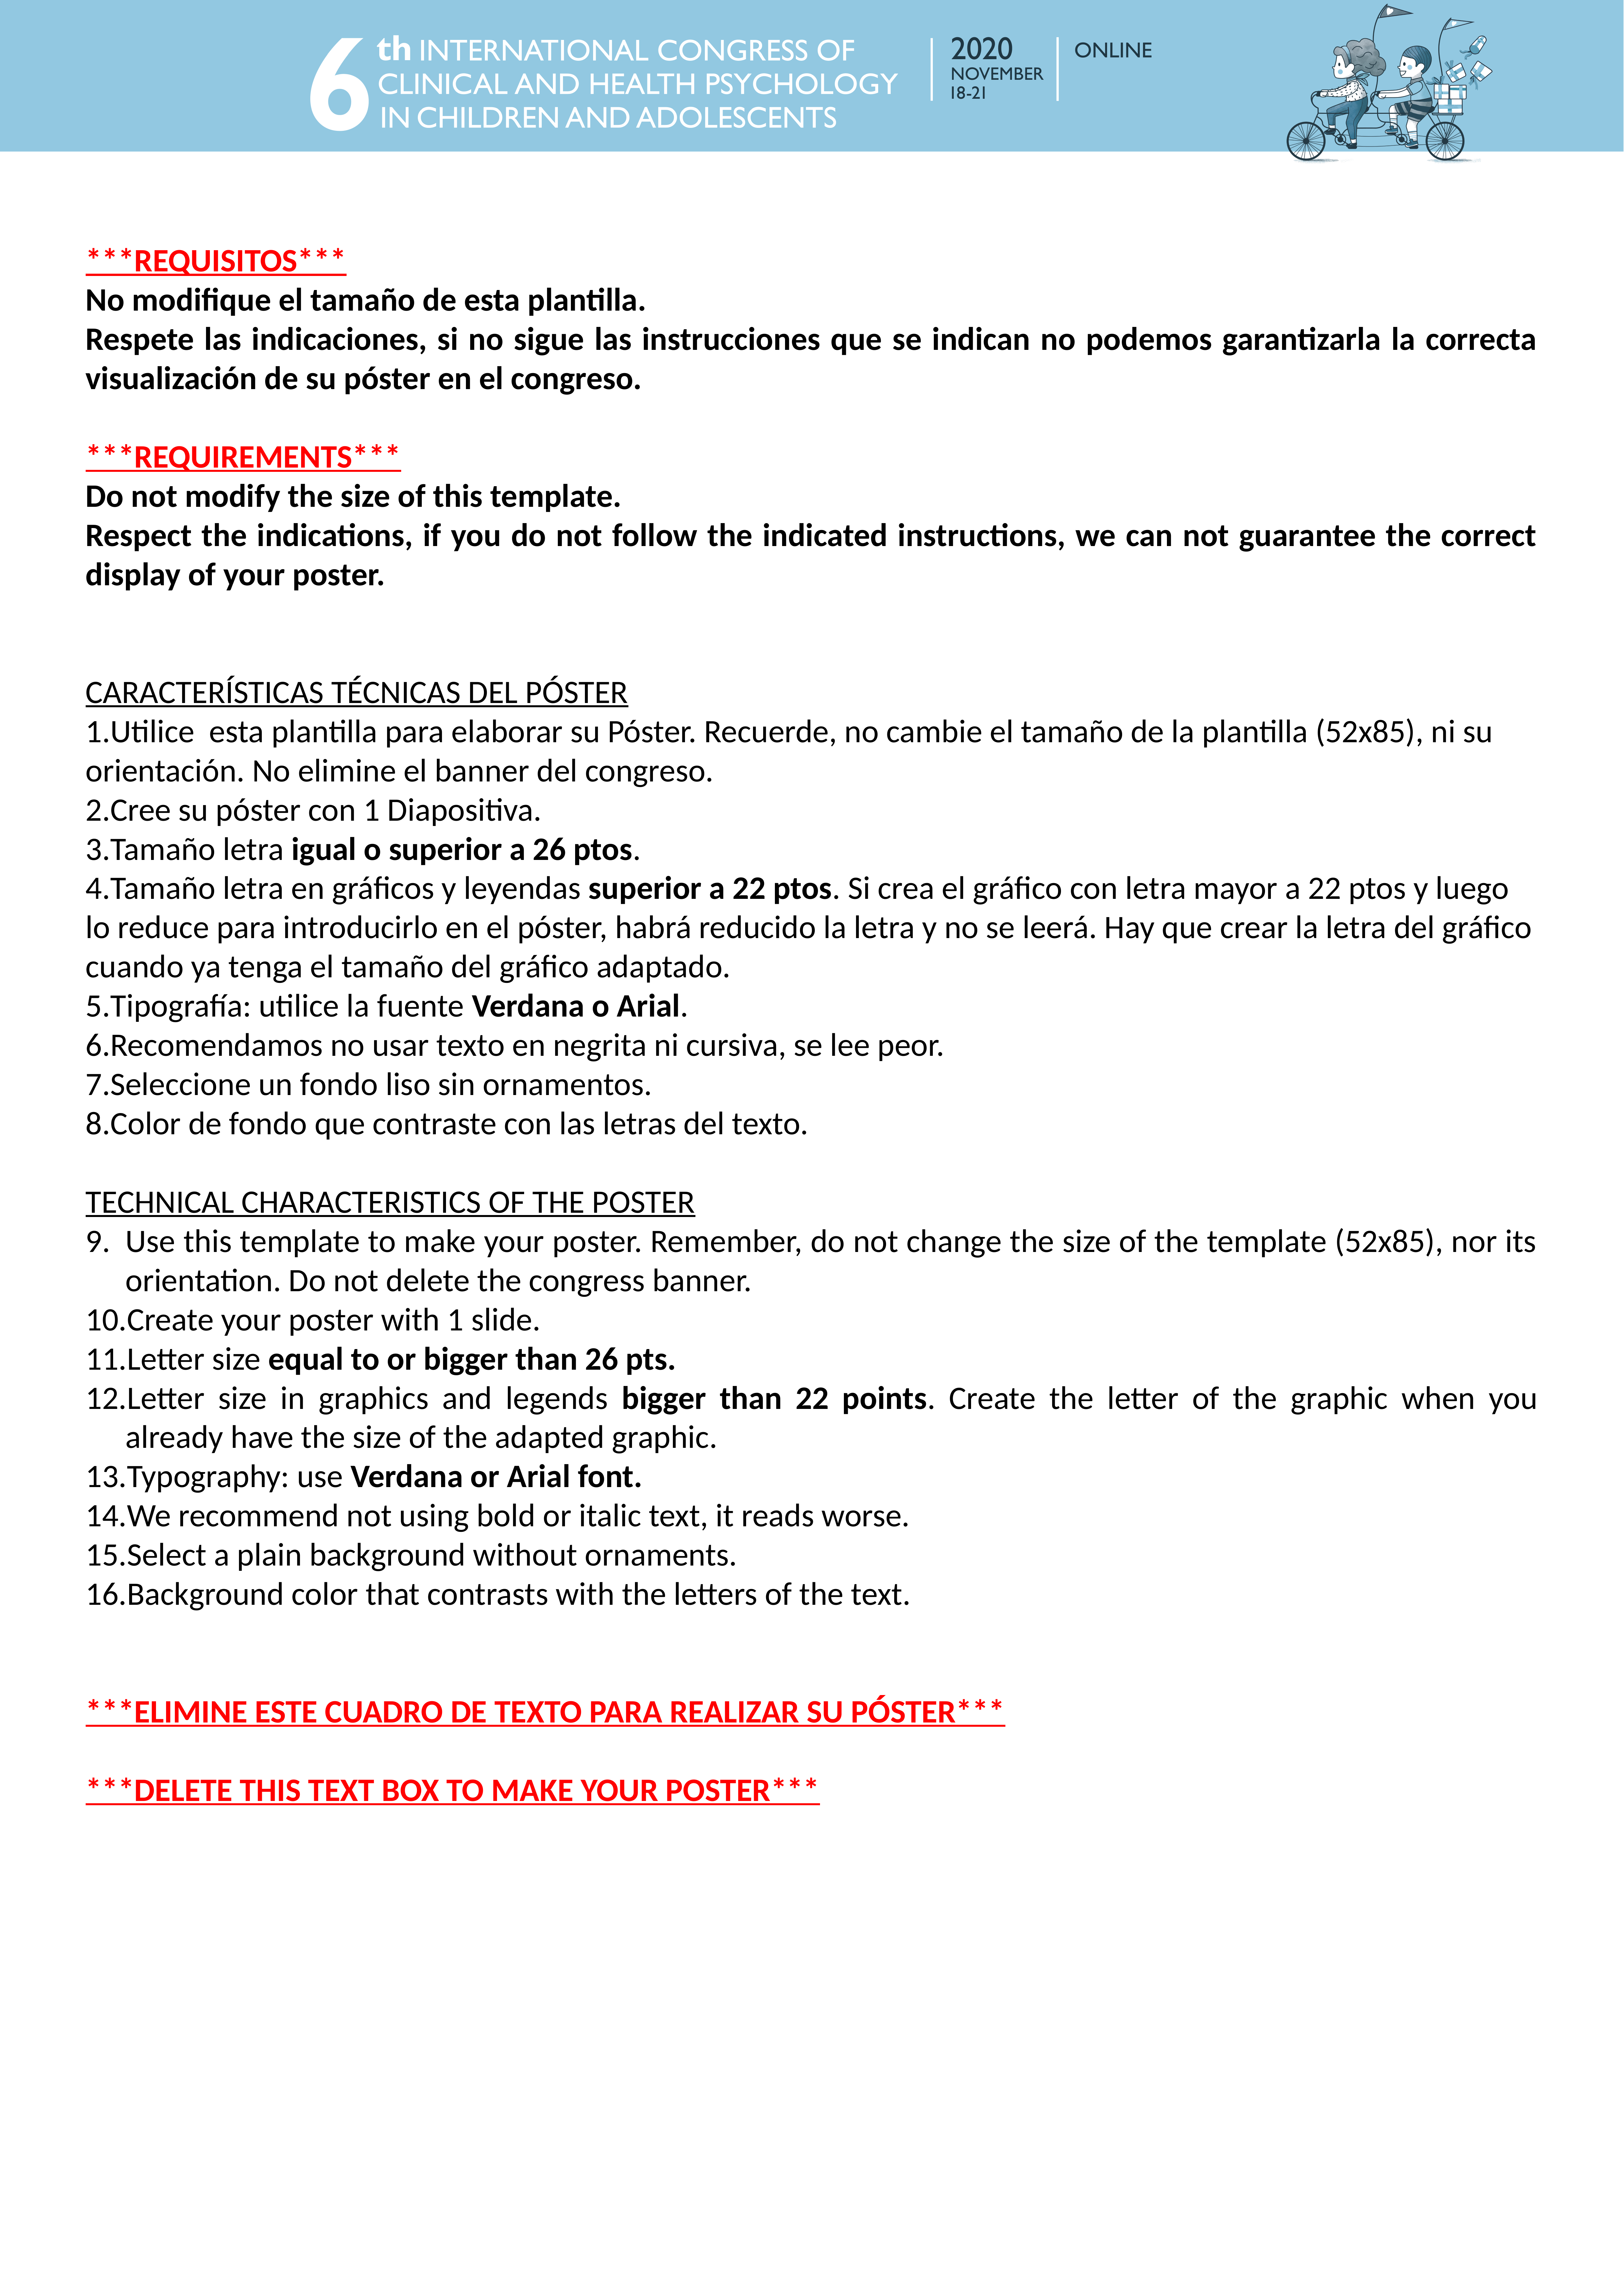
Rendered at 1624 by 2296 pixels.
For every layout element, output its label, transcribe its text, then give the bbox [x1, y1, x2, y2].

picture [0, 0, 1624, 163]
text_box ***REQUISITOS*** No modifique el tamaño de esta plantilla. Respete las indicaciones, si no sigue las instrucciones que se indican no podemos garantizarla la correcta visualización de su póster en el congreso. ***REQUIREMENTS*** Do not modify the size of this template. Respect the indications, if you do not follow the indicated instructions, we can not guarantee the correct display of your poster. CARACTERÍSTICAS TÉCNICAS DEL PÓSTER Utilice esta plantilla para elaborar su Póster. Recuerde, no cambie el tamaño de la plantilla (52x85), ni su orientación. No elimine el banner del congreso. Cree su póster con 1 Diapositiva. Tamaño letra igual o superior a 26 ptos. Tamaño letra en gráficos y leyendas superior a 22 ptos. Si crea el gráfico con letra mayor a 22 ptos y luego lo reduce para introducirlo en el póster, habrá reducido la letra y no se leerá. Hay que crear la letra del gráfico cuando ya tenga el tamaño del gráfico adaptado. Tipografía: utilice la fuente Verdana o Arial. Recomendamos no usar texto en negrita ni cursiva, se lee peor. Seleccione un fondo liso sin ornamentos. Color de fondo que contraste con las letras del texto. TECHNICAL CHARACTERISTICS OF THE POSTER Use this template to make your poster. Remember, do not change the size of the template (52x85), nor its orientation. Do not delete the congress banner. Create your poster with 1 slide. Letter size equal to or bigger than 26 pts. Letter size in graphics and legends bigger than 22 points. Create the letter of the graphic when you already have the size of the adapted graphic. Typography: use Verdana or Arial font. We recommend not using bold or italic text, it reads worse. Select a plain background without ornaments. Background color that contrasts with the letters of the text. ***ELIMINE ESTE CUADRO DE TEXTO PARA REALIZAR SU PÓSTER*** ***DELETE THIS TEXT BOX TO MAKE YOUR POSTER*** [80, 236, 1543, 1972]
